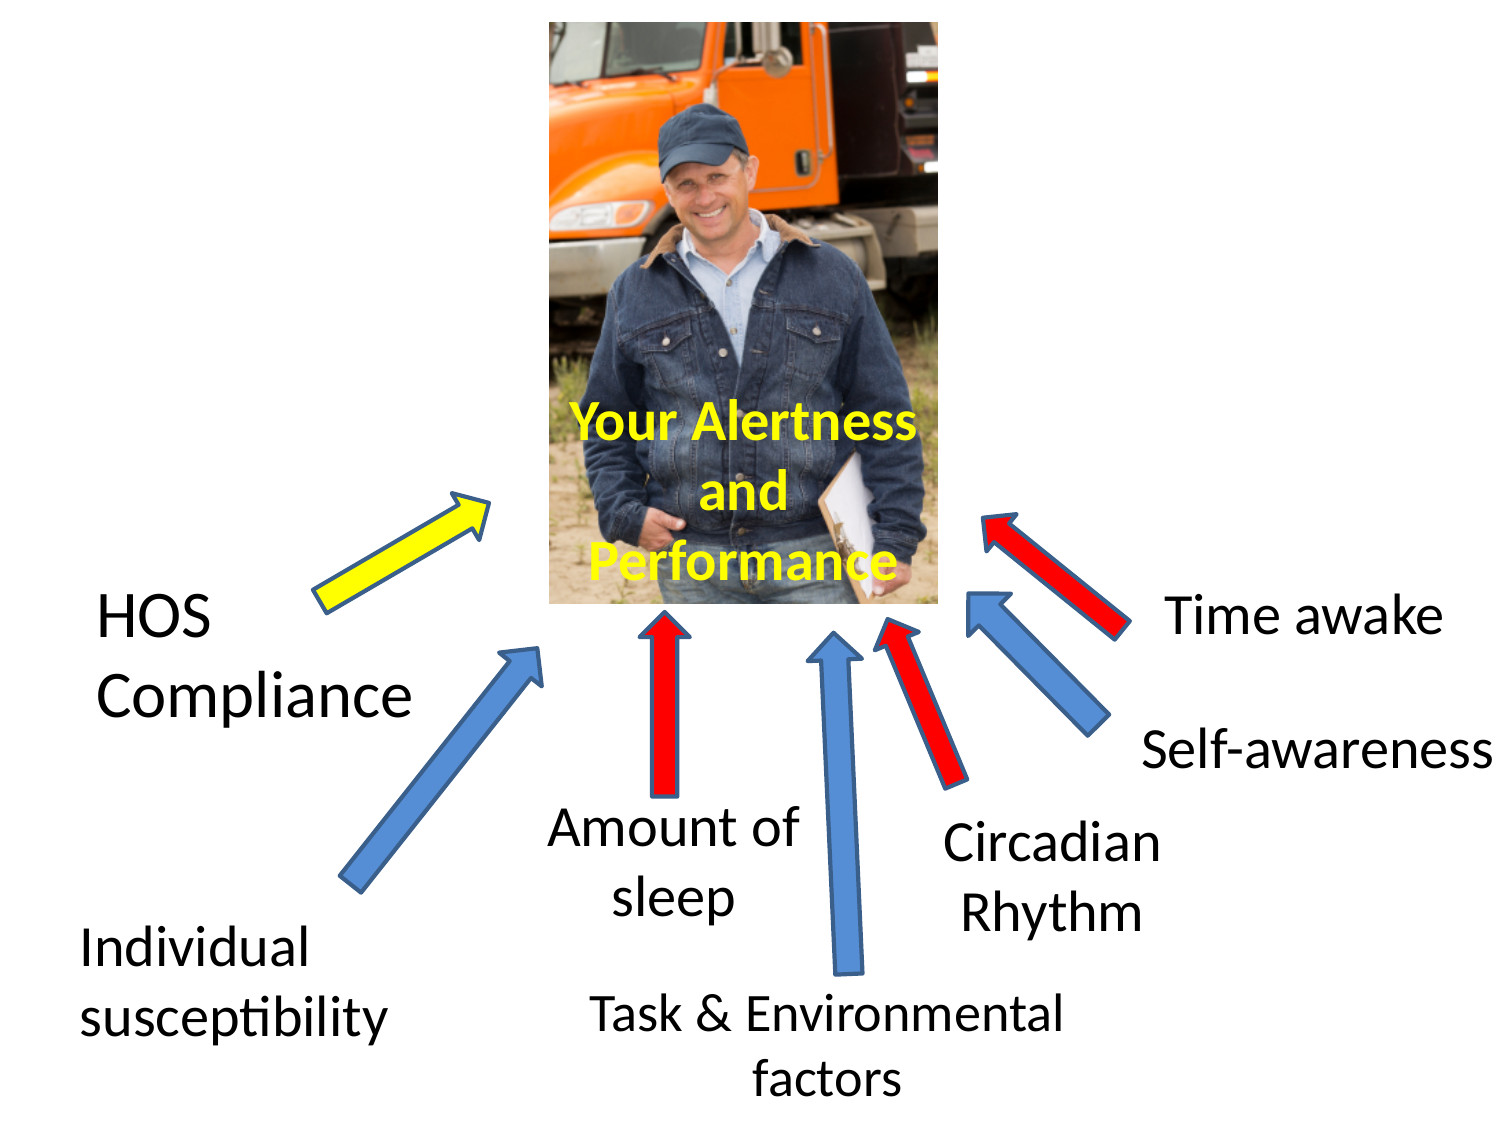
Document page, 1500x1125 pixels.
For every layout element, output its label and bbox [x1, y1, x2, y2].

text_box [64, 566, 1500, 1117]
text_box [505, 549, 1490, 565]
picture [549, 22, 938, 549]
text_box [80, 524, 503, 565]
